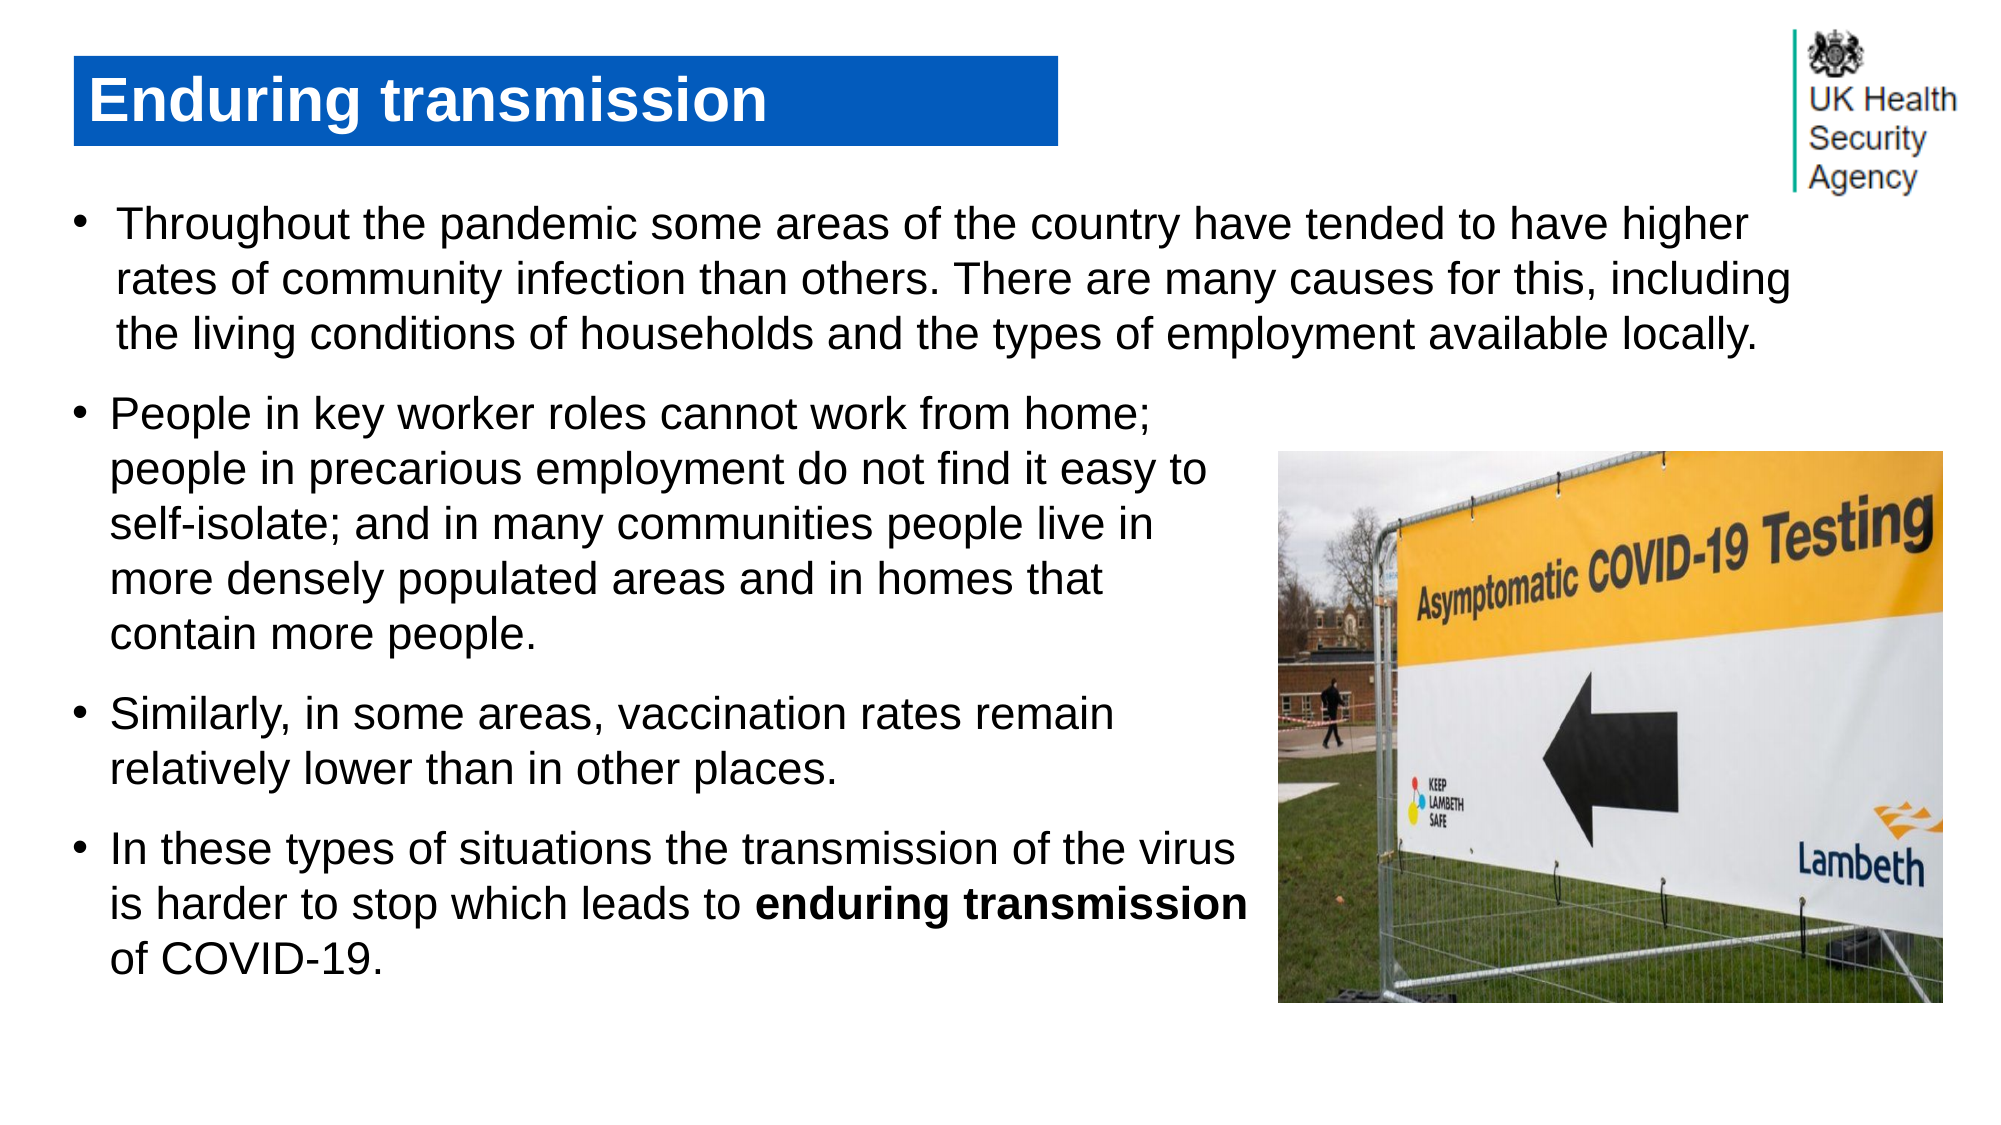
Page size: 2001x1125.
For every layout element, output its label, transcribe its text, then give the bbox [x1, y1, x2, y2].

picture [1278, 451, 1943, 1003]
text_box Throughout the pandemic some areas of the country have tended to have higher rates of community infection than others. There are many causes for this, including the living conditions of households and the types of employment available locally. [57, 186, 1864, 366]
list People in key worker roles cannot work from home; people in precarious employment do not find it easy to self-isolate; and in many communities people live in more densely populated areas and in homes that contain more people. Similarly, in some areas, vaccination rates remain relatively lower than in other places. In these types of situations the transmission of the virus is harder to stop which leads to enduring transmission of COVID-19. [56, 351, 1270, 1125]
picture [1777, 15, 1983, 213]
text_box Enduring transmission [73, 55, 1059, 146]
